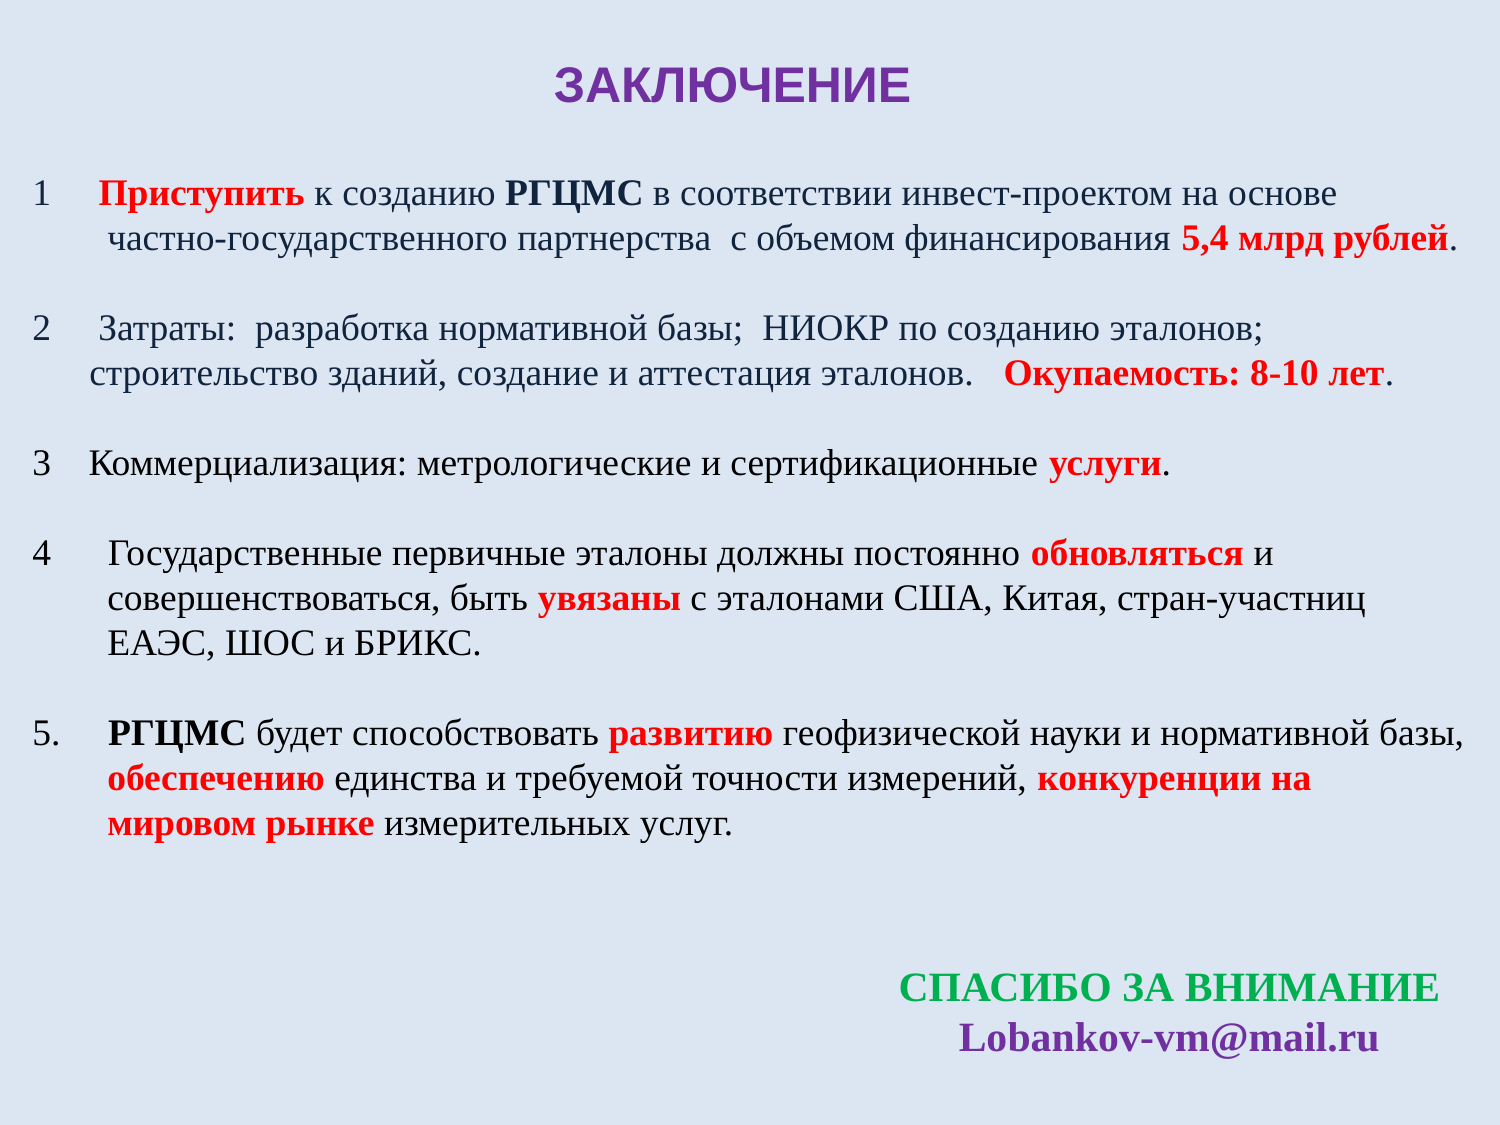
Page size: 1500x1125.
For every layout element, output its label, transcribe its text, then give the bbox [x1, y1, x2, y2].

text_box 1 Приступить к созданию РГЦМС в соответствии инвест-проектом на основе частно-государственного партнерства с объемом финансирования 5,4 млрд рублей. 2 Затраты: разработка нормативной базы; НИОКР по созданию эталонов; строительство зданий, создание и аттестация эталонов. Окупаемость: 8-10 лет. Коммерциализация: метрологические и сертификационные услуги. 4 Государственные первичные эталоны должны постоянно обновляться и совершенствоваться, быть увязаны с эталонами США, Китая, стран-участниц ЕАЭС, ШОС и БРИКС. 5. РГЦМС будет способствовать развитию геофизической науки и нормативной базы, обеспечению единства и требуемой точности измерений, конкуренции на мировом рынке измерительных услуг. [17, 160, 1480, 851]
text_box СПАСИБО ЗА ВНИМАНИЕ Lobankov-vm@mail.ru [856, 952, 1483, 1068]
text_box ЗАКЛЮЧЕНИЕ [476, 45, 989, 121]
